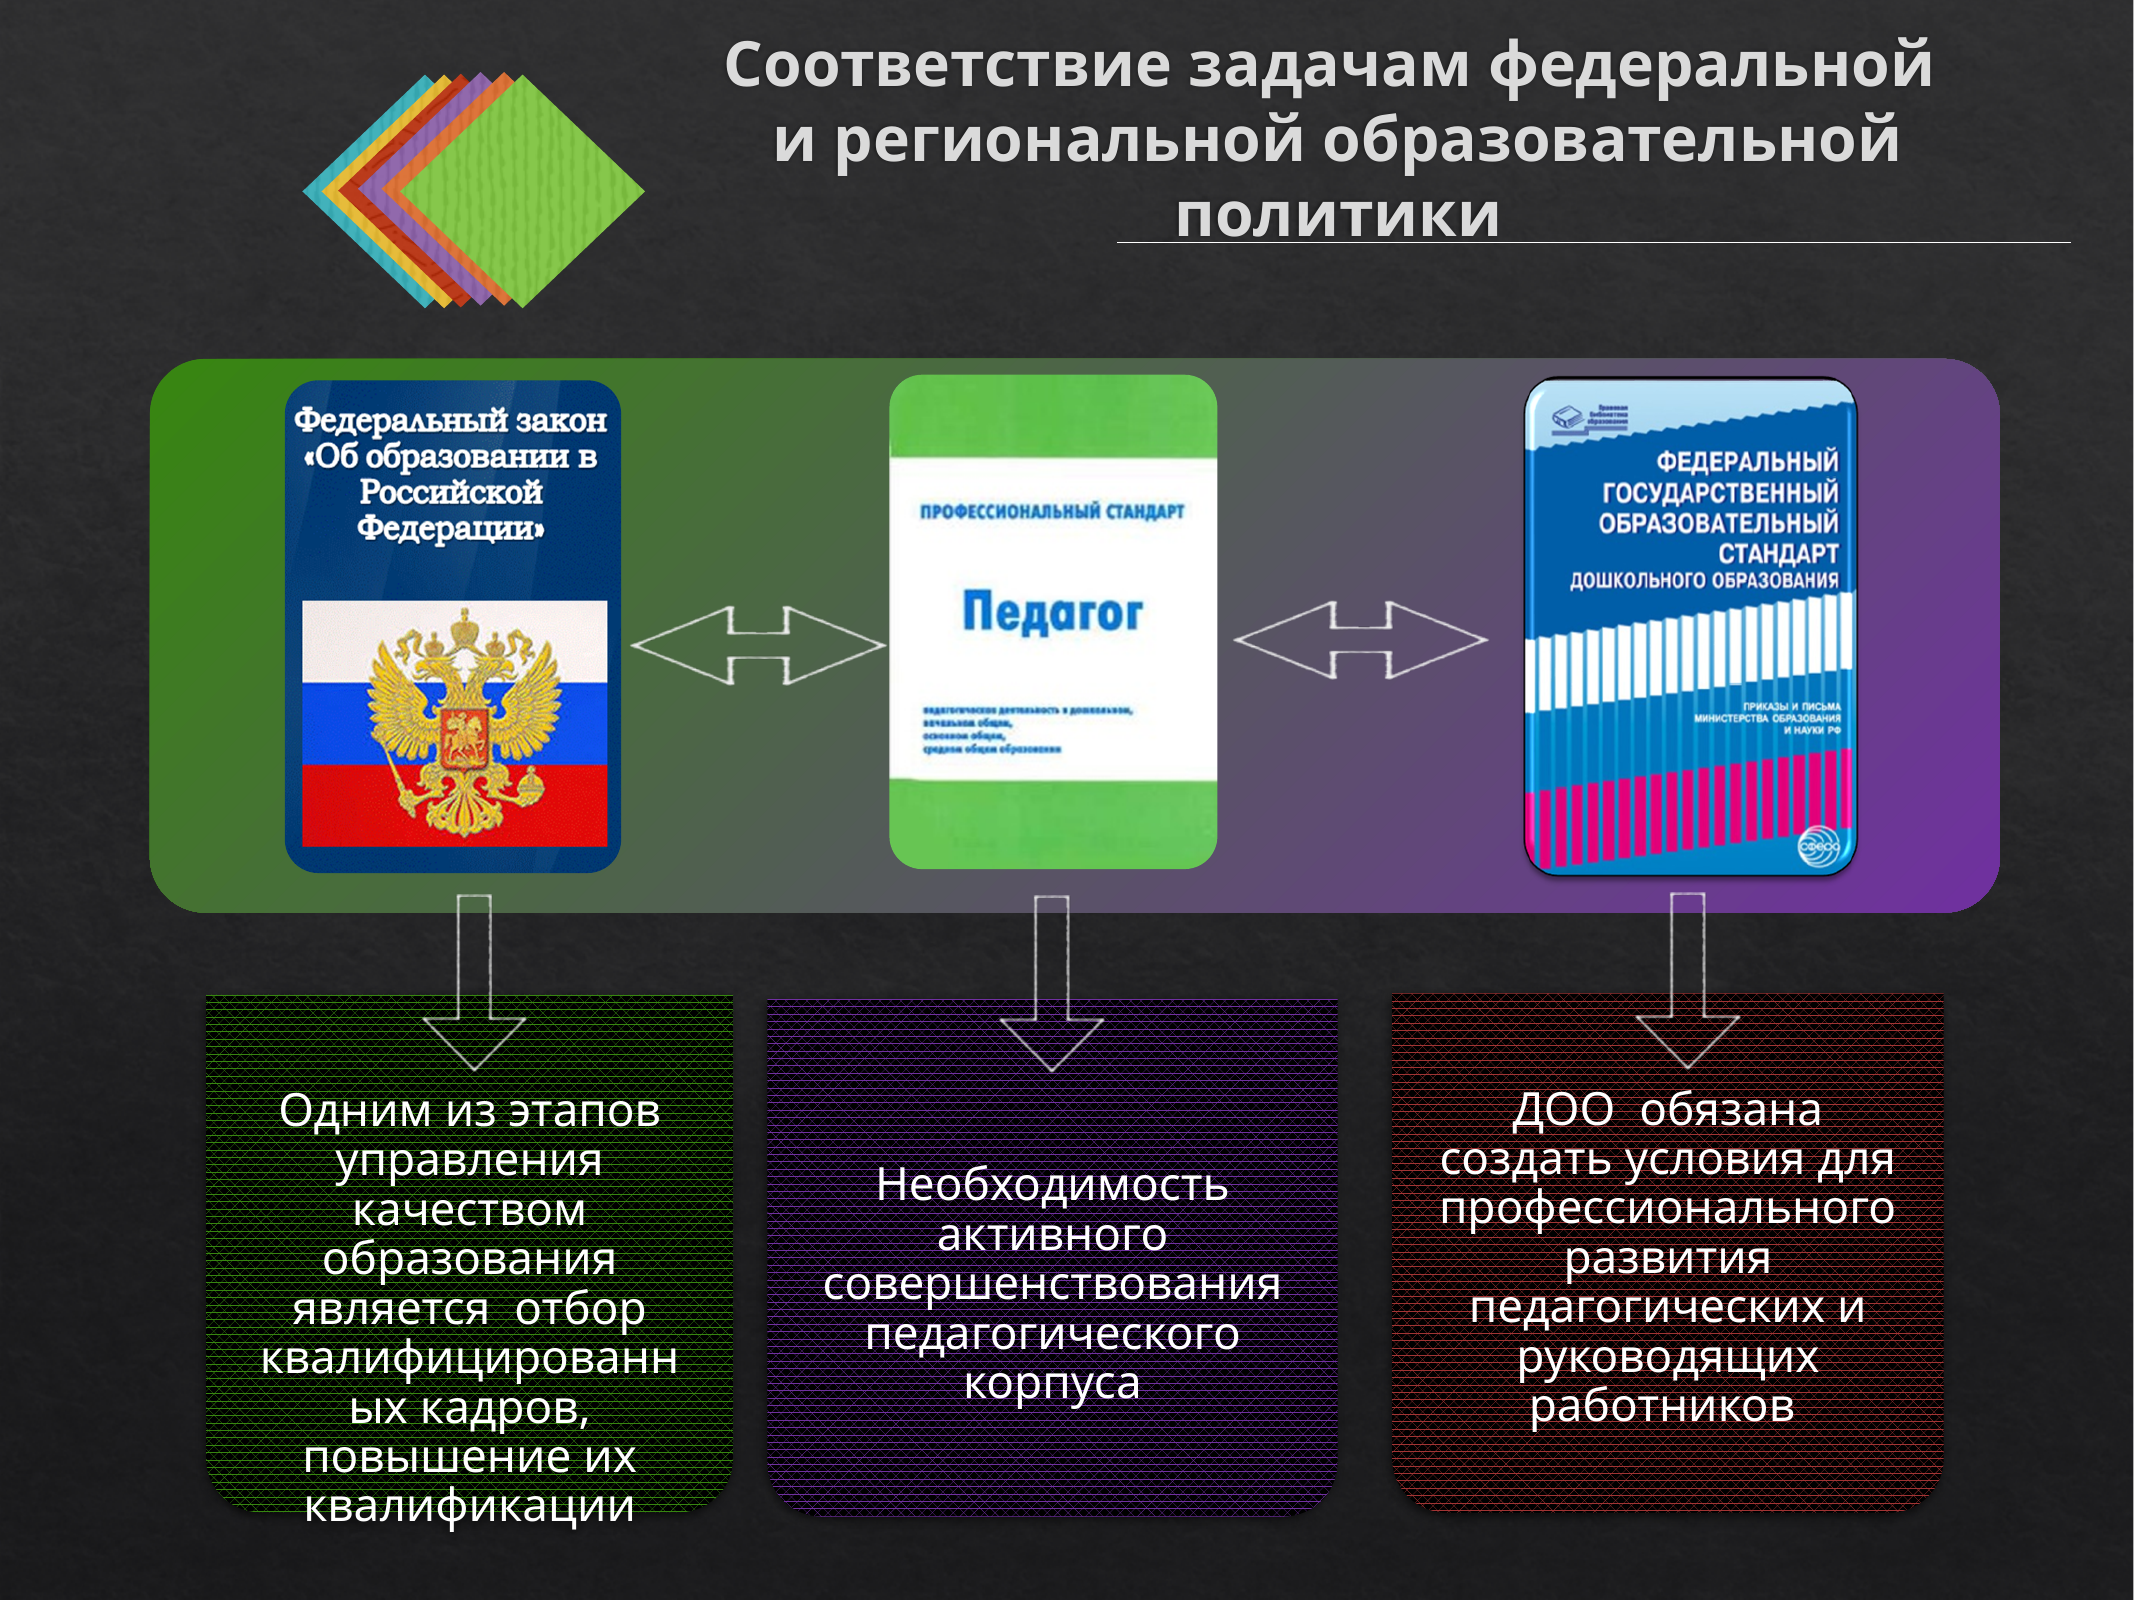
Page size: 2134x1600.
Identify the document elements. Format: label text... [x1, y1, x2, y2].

picture [1598, 927, 1777, 1036]
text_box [302, 71, 646, 309]
picture [962, 929, 1141, 1038]
picture [384, 929, 563, 1037]
title Соответствие задачам федеральной и региональной образовательной политики [605, 65, 2071, 208]
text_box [149, 301, 2001, 1533]
picture [1231, 598, 1493, 683]
picture [629, 604, 890, 688]
